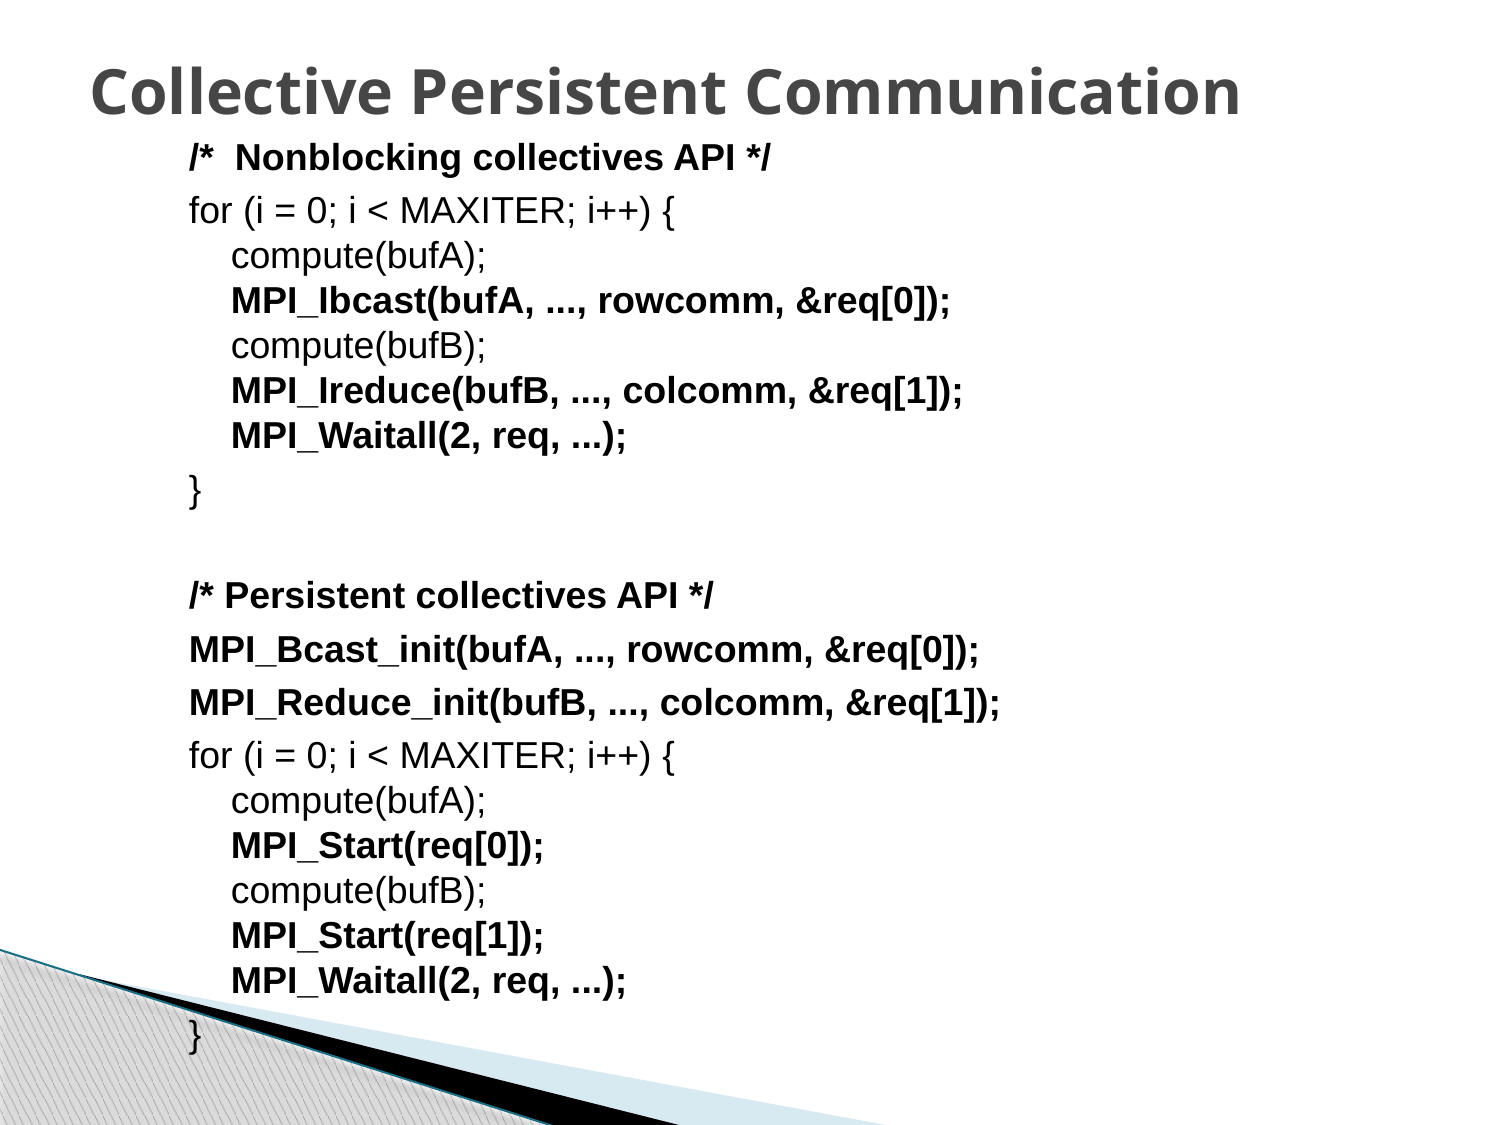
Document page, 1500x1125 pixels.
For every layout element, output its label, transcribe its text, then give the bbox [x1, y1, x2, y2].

list /* Nonblocking collectives API */ for (i = 0; i < MAXITER; i++) { compute(bufA); MPI_Ibcast(bufA, ..., rowcomm, &req[0]); compute(bufB); MPI_Ireduce(bufB, ..., colcomm, &req[1]); MPI_Waitall(2, req, ...); } /* Persistent collectives API */ MPI_Bcast_init(bufA, ..., rowcomm, &req[0]); MPI_Reduce_init(bufB, ..., colcomm, &req[1]); for (i = 0; i < MAXITER; i++) { compute(bufA); MPI_Start(req[0]); compute(bufB); MPI_Start(req[1]); MPI_Waitall(2, req, ...); } [155, 125, 1500, 869]
title Collective Persistent Communication [75, 0, 1425, 183]
